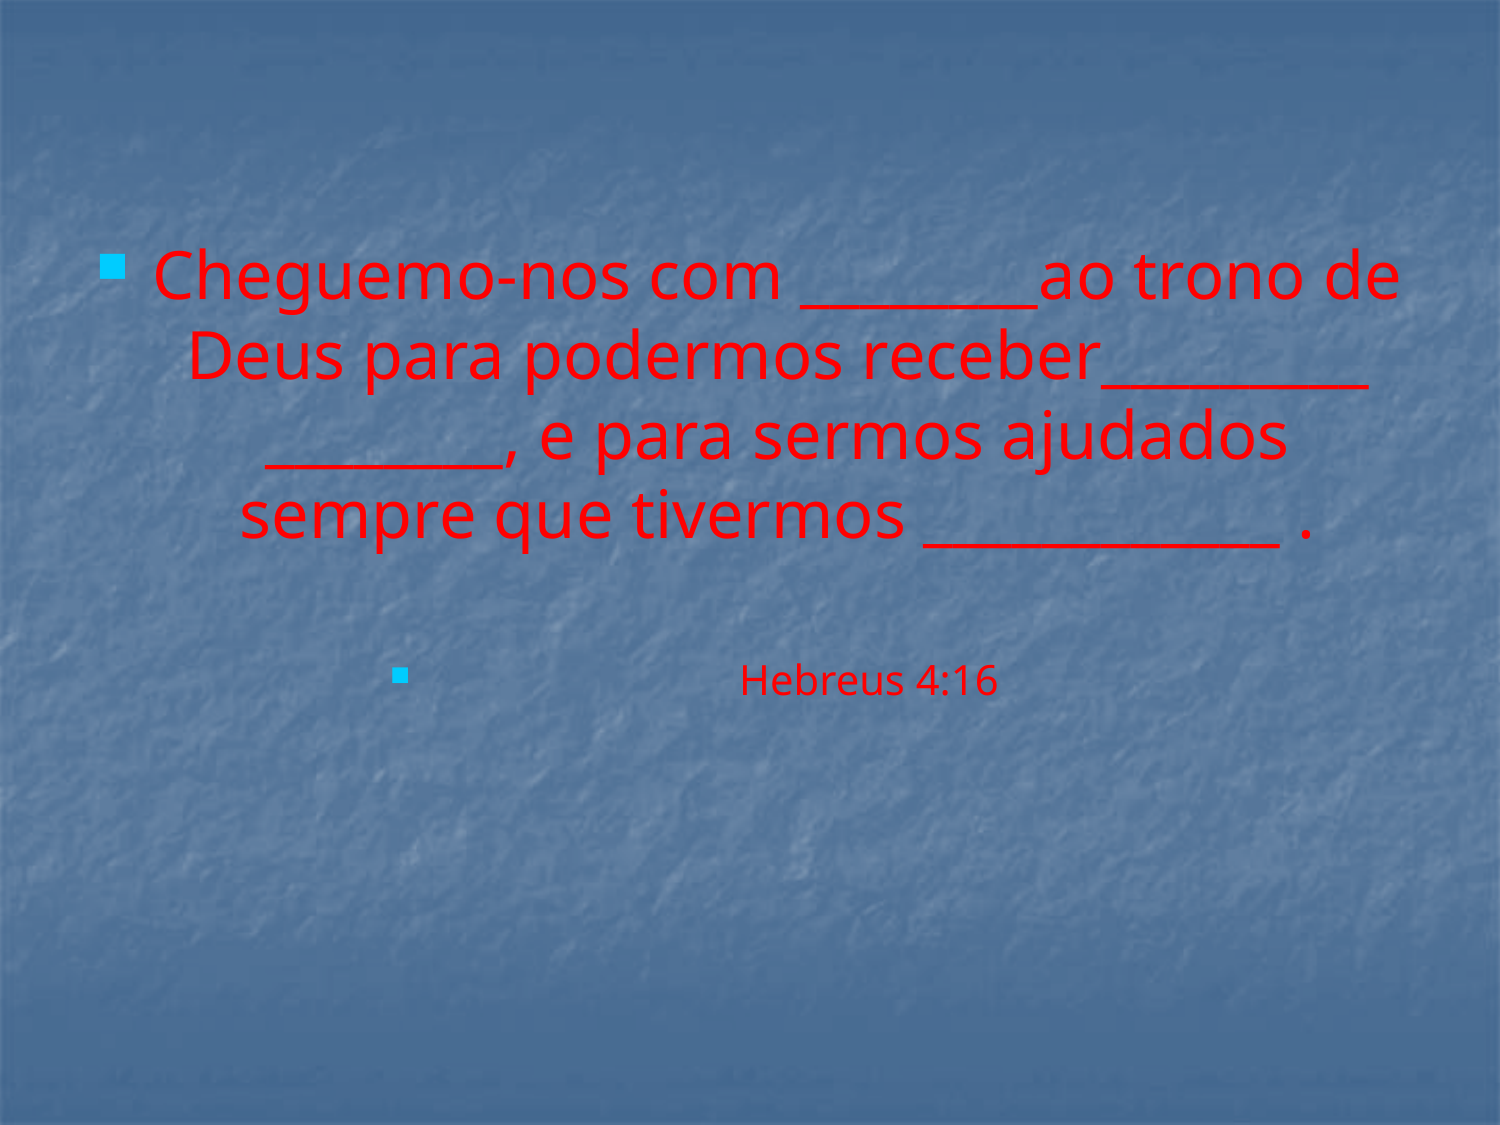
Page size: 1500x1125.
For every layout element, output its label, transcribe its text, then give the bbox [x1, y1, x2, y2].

list Cheguemo-nos com ________ao trono de Deus para podermos receber_________ ________, e para sermos ajudados sempre que tivermos ____________ . Hebreus 4:16 [75, 224, 1425, 1063]
